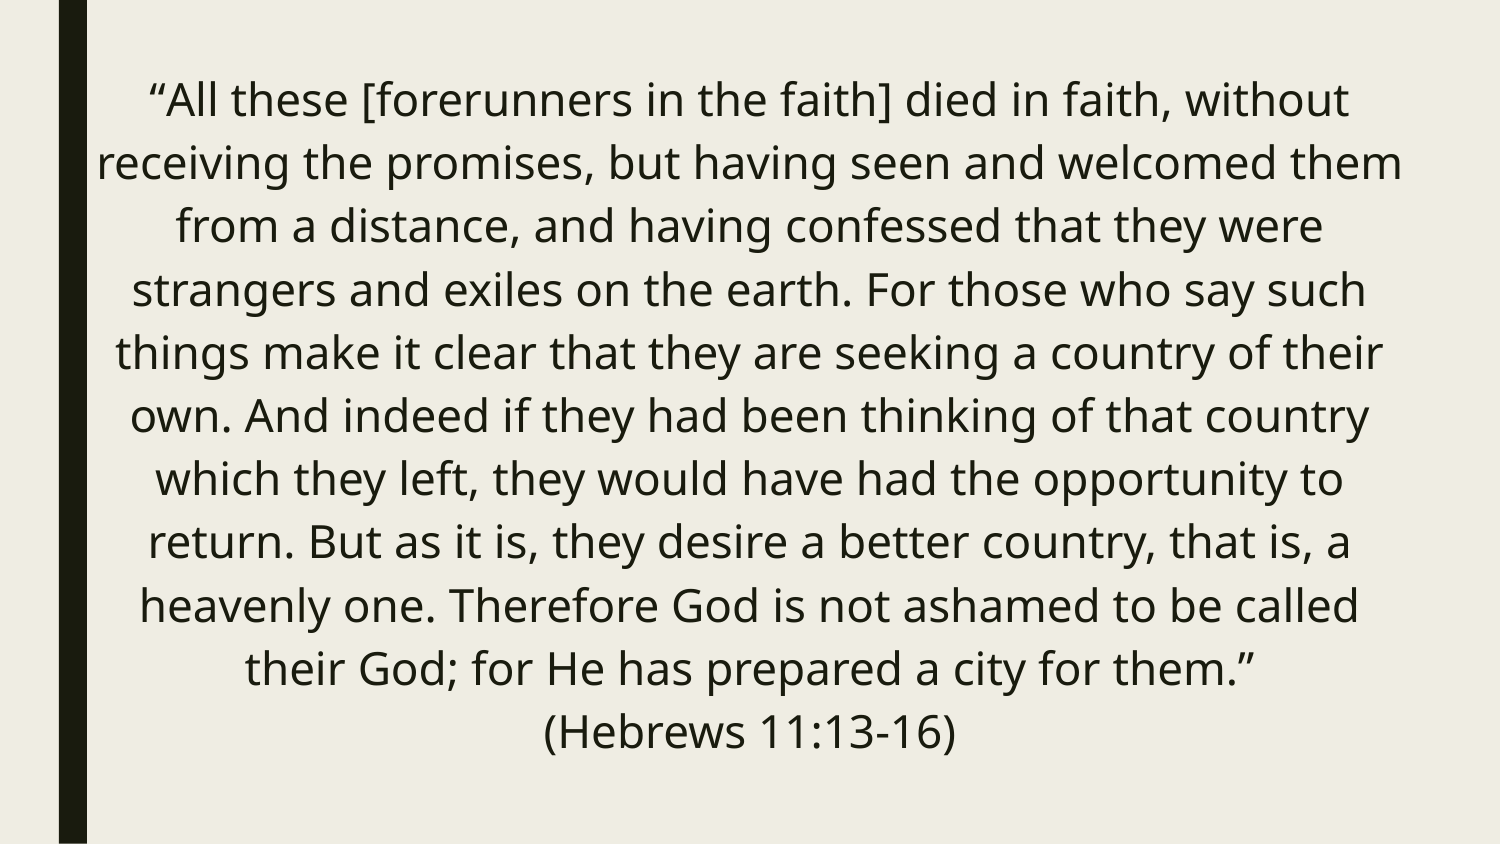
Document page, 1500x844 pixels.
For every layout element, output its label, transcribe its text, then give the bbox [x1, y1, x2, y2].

list “All these [forerunners in the faith] died in faith, without receiving the promises, but having seen and welcomed them from a distance, and having confessed that they were strangers and exiles on the earth. For those who say such things make it clear that they are seeking a country of their own. And indeed if they had been thinking of that country which they left, they would have had the opportunity to return. But as it is, they desire a better country, that is, a heavenly one. Therefore God is not ashamed to be called their God; for He has prepared a city for them.” (Hebrews 11:13-16) [75, 0, 1425, 844]
